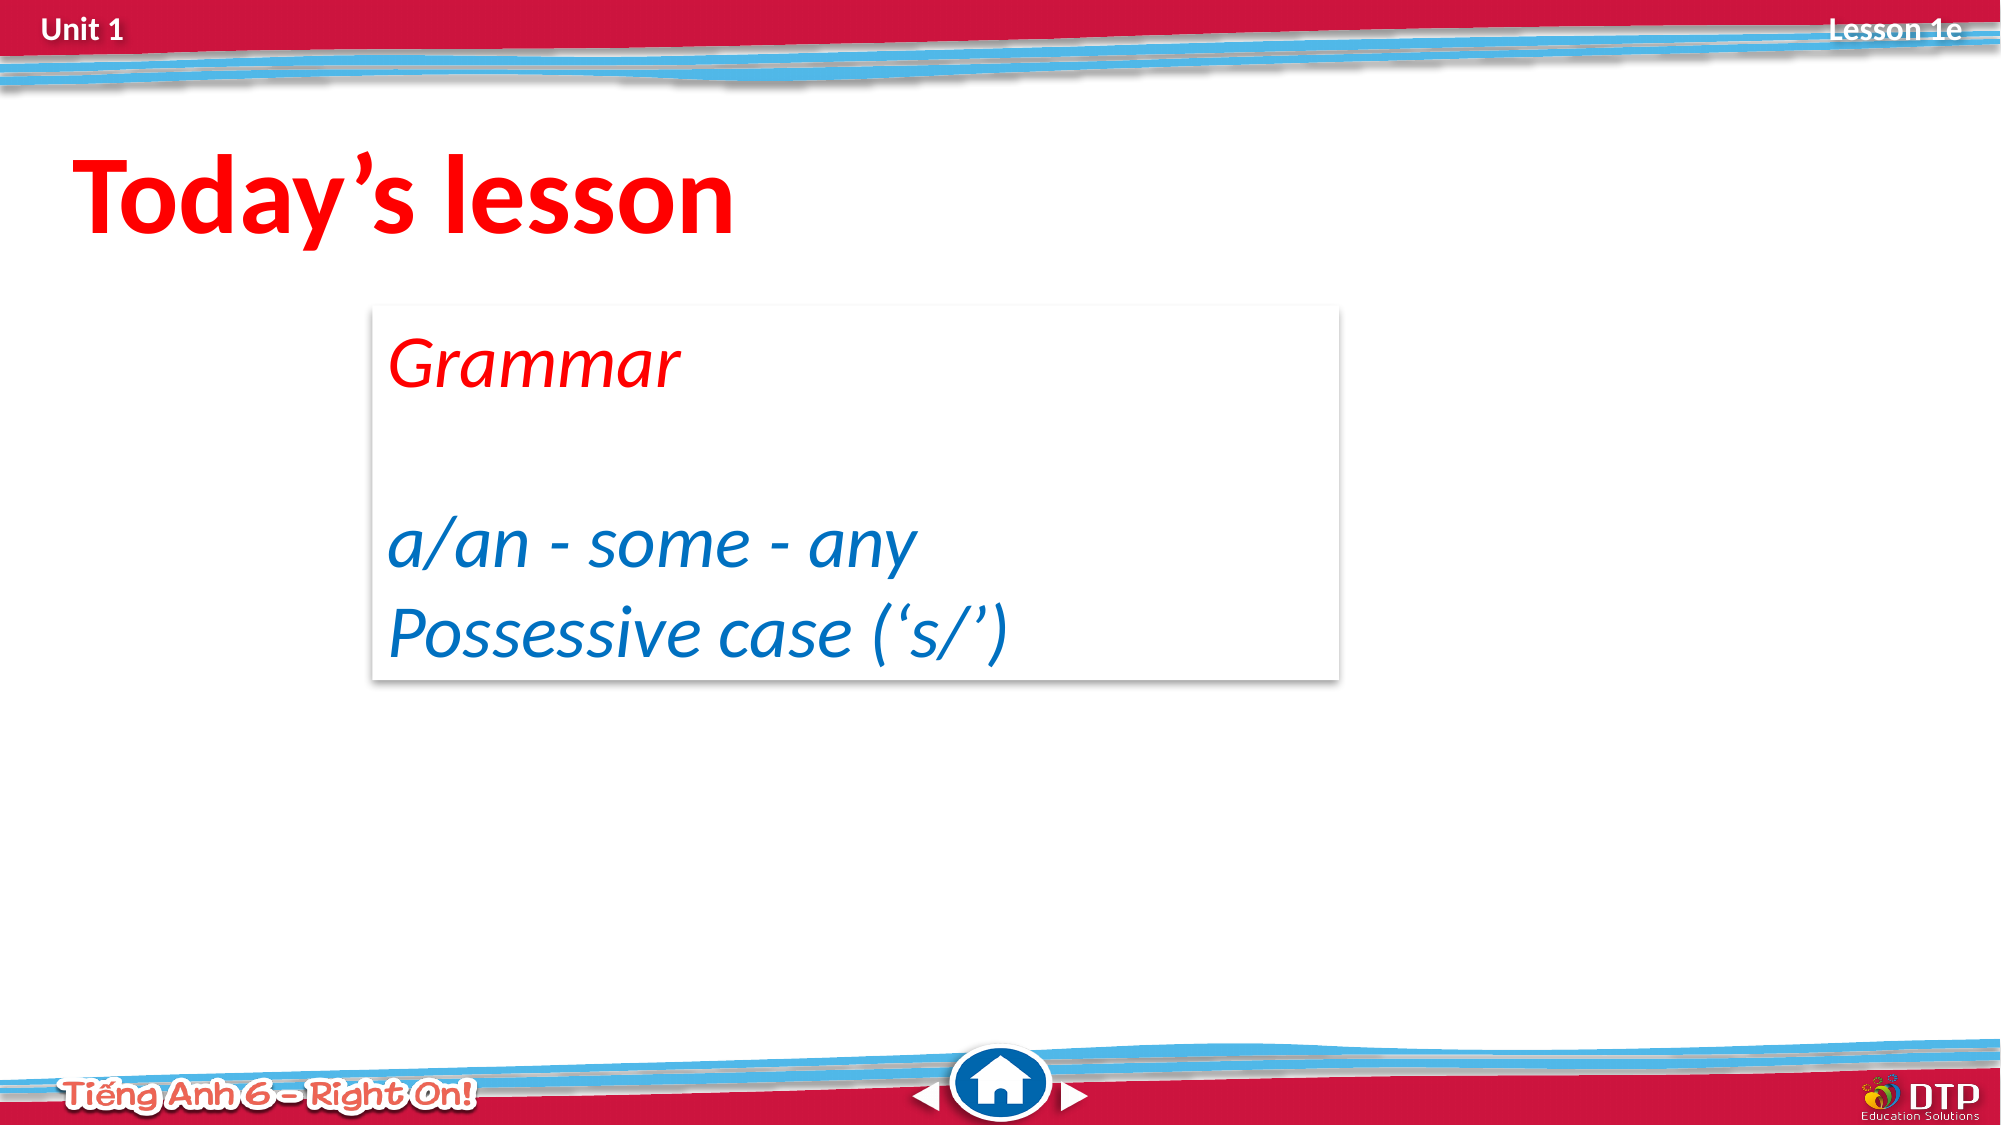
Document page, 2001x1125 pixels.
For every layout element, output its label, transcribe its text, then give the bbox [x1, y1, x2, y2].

text_box Grammar a/an - some - any Possessive case (‘s/’) [372, 305, 1339, 681]
text_box Today’s lesson [57, 114, 753, 264]
picture [0, 0, 2000, 1125]
